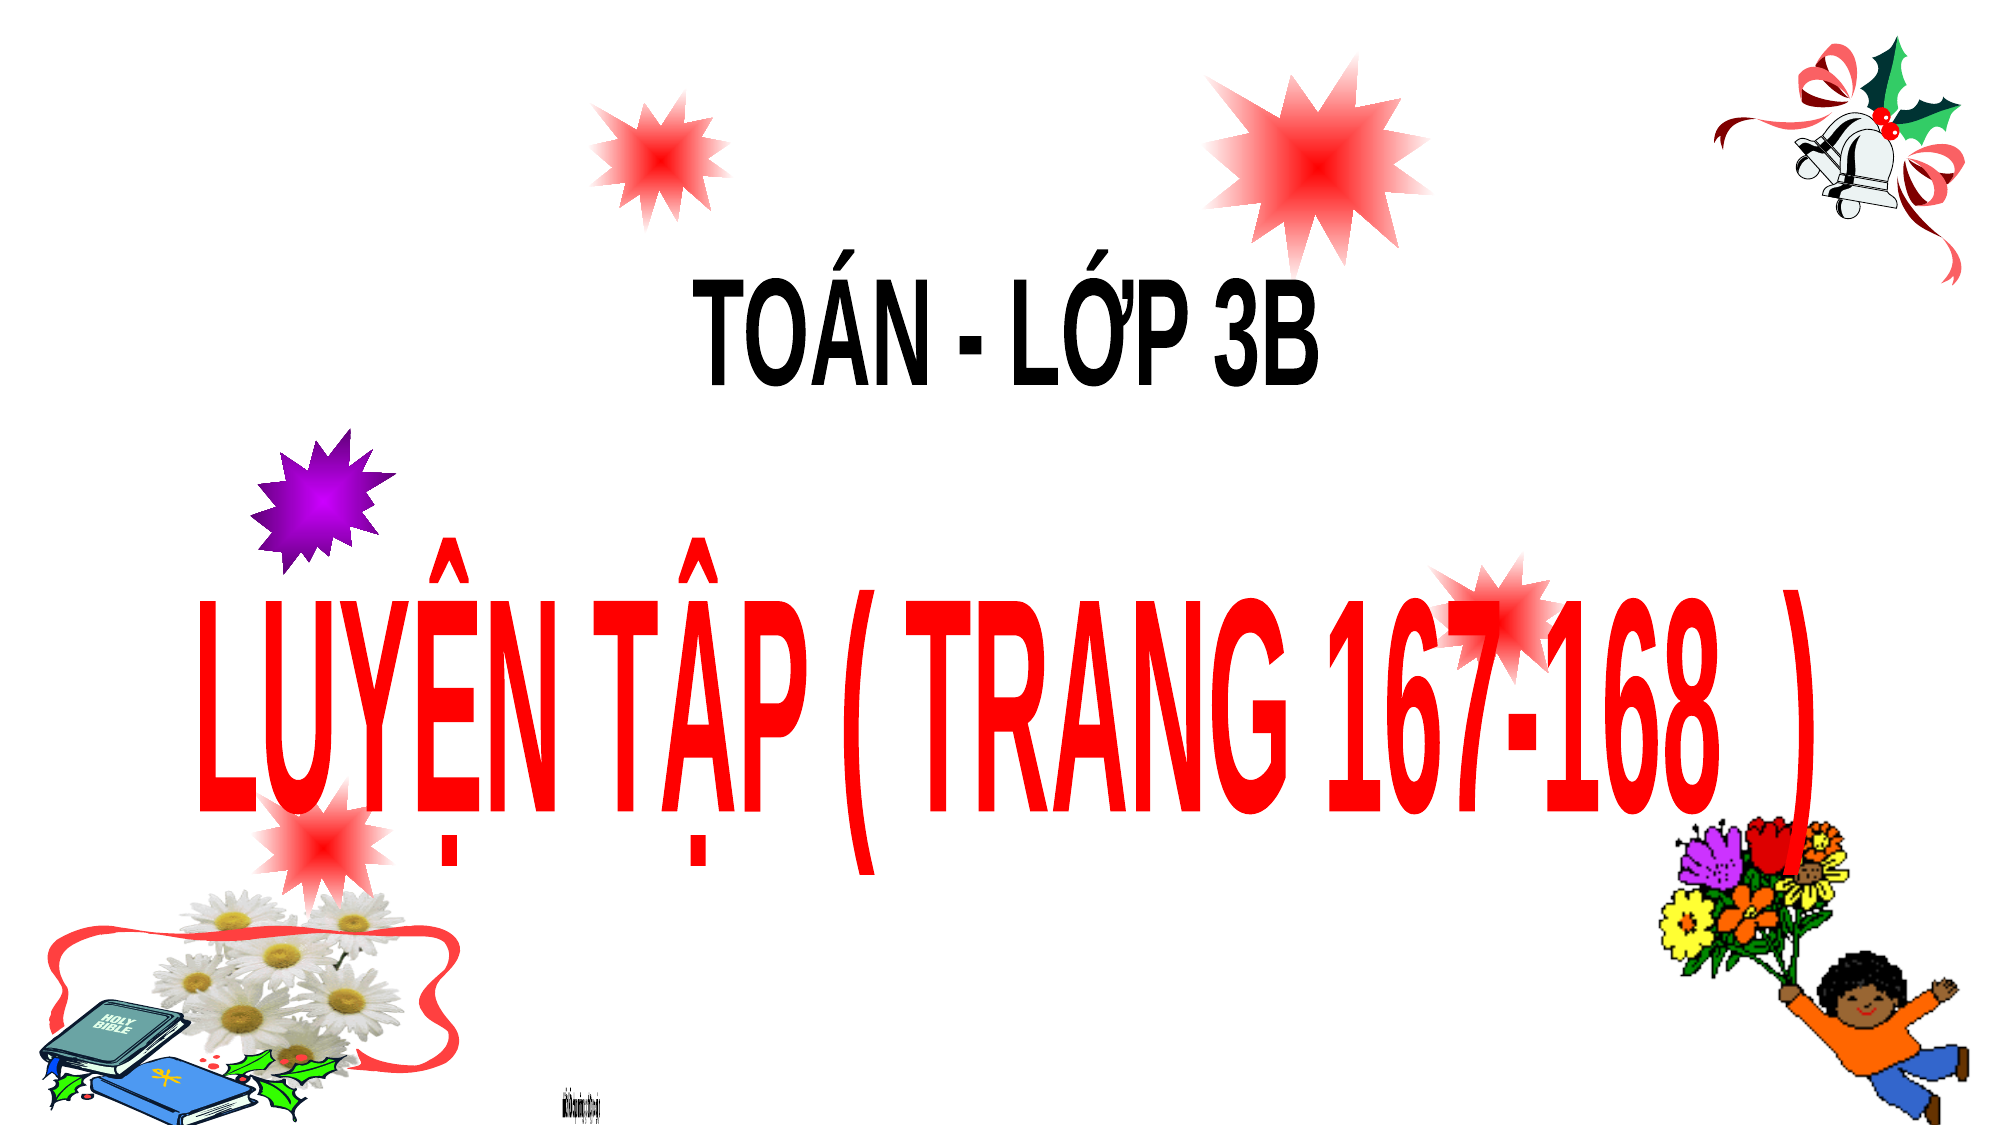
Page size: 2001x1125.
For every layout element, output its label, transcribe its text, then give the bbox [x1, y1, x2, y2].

picture [1652, 812, 1976, 1125]
text_box [249, 774, 397, 885]
picture [37, 887, 463, 1125]
text_box [587, 87, 735, 235]
text_box [249, 428, 397, 576]
text_box [1425, 549, 1572, 697]
picture [1724, 55, 1996, 301]
text_box [1199, 49, 1437, 279]
text_box nhiÖt liÖt chµo mõng c¸c thÇy c« gi¸o [562, 1087, 600, 1124]
